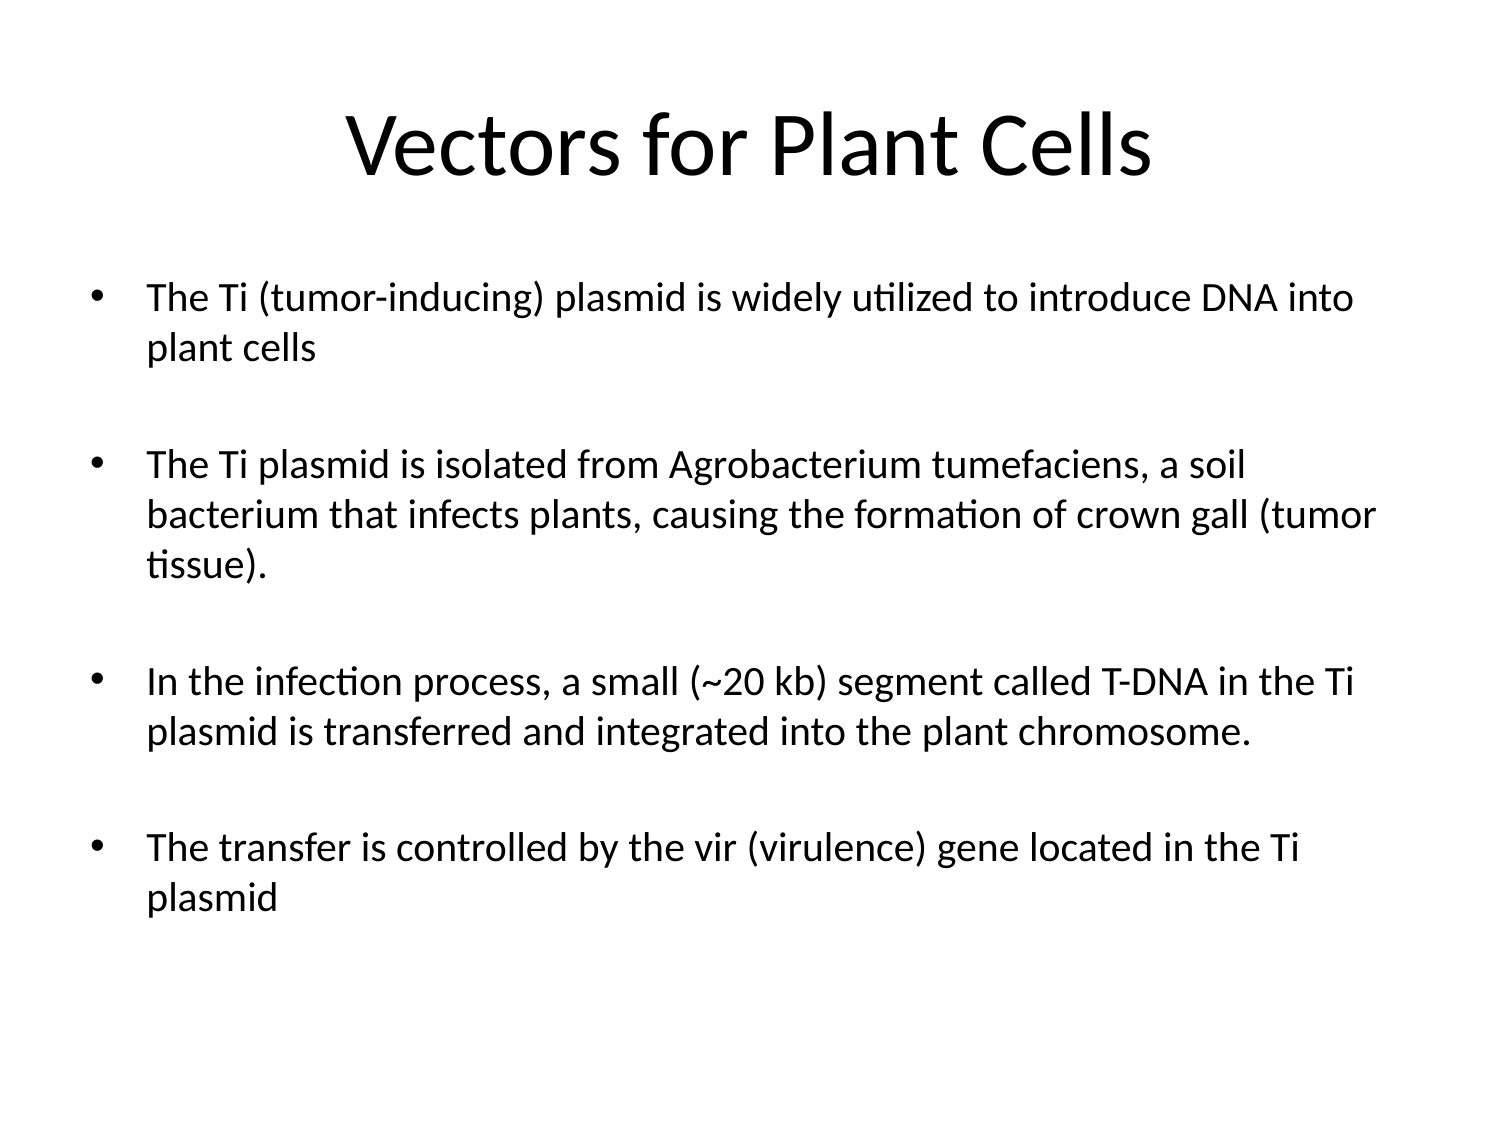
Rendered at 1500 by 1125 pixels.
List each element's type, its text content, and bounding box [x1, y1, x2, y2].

list The Ti (tumor-inducing) plasmid is widely utilized to introduce DNA into plant cells The Ti plasmid is isolated from Agrobacterium tumefaciens, a soil bacterium that infects plants, causing the formation of crown gall (tumor tissue). In the infection process, a small (~20 kb) segment called T-DNA in the Ti plasmid is transferred and integrated into the plant chromosome. The transfer is controlled by the vir (virulence) gene located in the Ti plasmid [75, 262, 1425, 1005]
title Vectors for Plant Cells [75, 45, 1425, 233]
